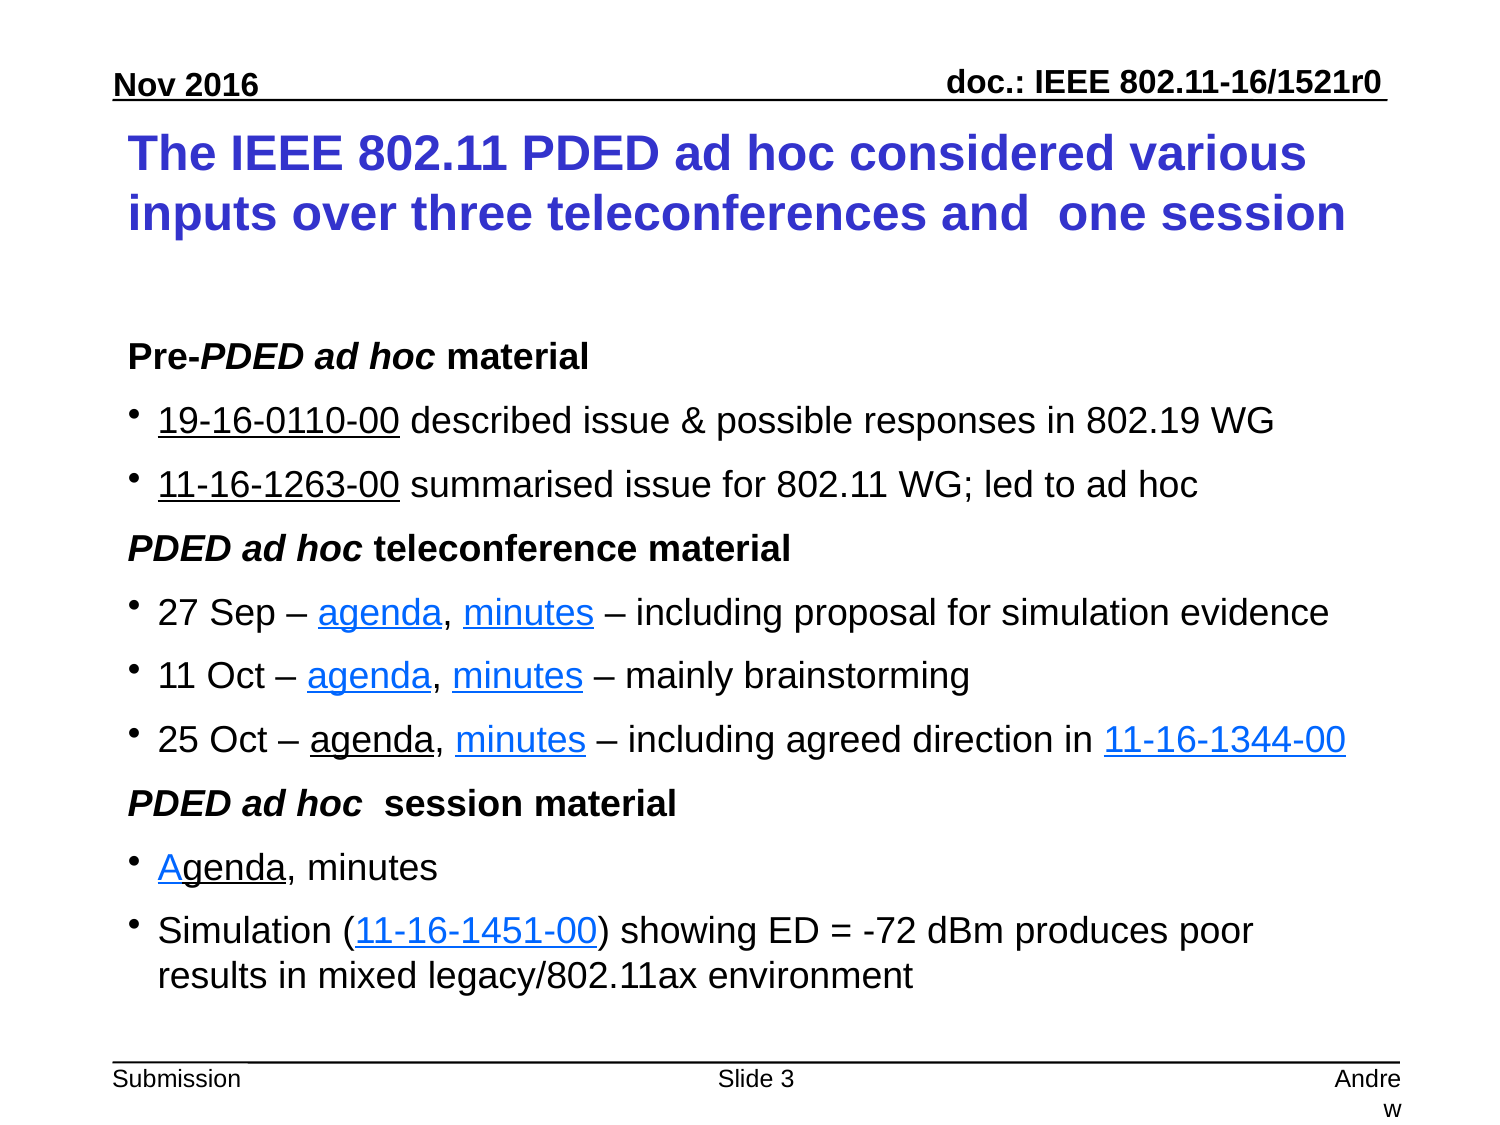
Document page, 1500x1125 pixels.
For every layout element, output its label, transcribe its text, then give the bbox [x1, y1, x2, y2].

list Pre-PDED ad hoc material 19-16-0110-00 described issue & possible responses in 802.19 WG 11-16-1263-00 summarised issue for 802.11 WG; led to ad hoc PDED ad hoc teleconference material 27 Sep – agenda, minutes – including proposal for simulation evidence 11 Oct – agenda, minutes – mainly brainstorming 25 Oct – agenda, minutes – including agreed direction in 11-16-1344-00 PDED ad hoc session material Agenda, minutes Simulation (11-16-1451-00) showing ED = -72 dBm produces poor results in mixed legacy/802.11ax environment [112, 324, 1388, 1000]
title The IEEE 802.11 PDED ad hoc considered various inputs over three teleconferences and one session [112, 112, 1388, 288]
footer Andrew Myles, Cisco [1320, 1061, 1402, 1093]
slide_number Slide 3 [709, 1061, 803, 1093]
